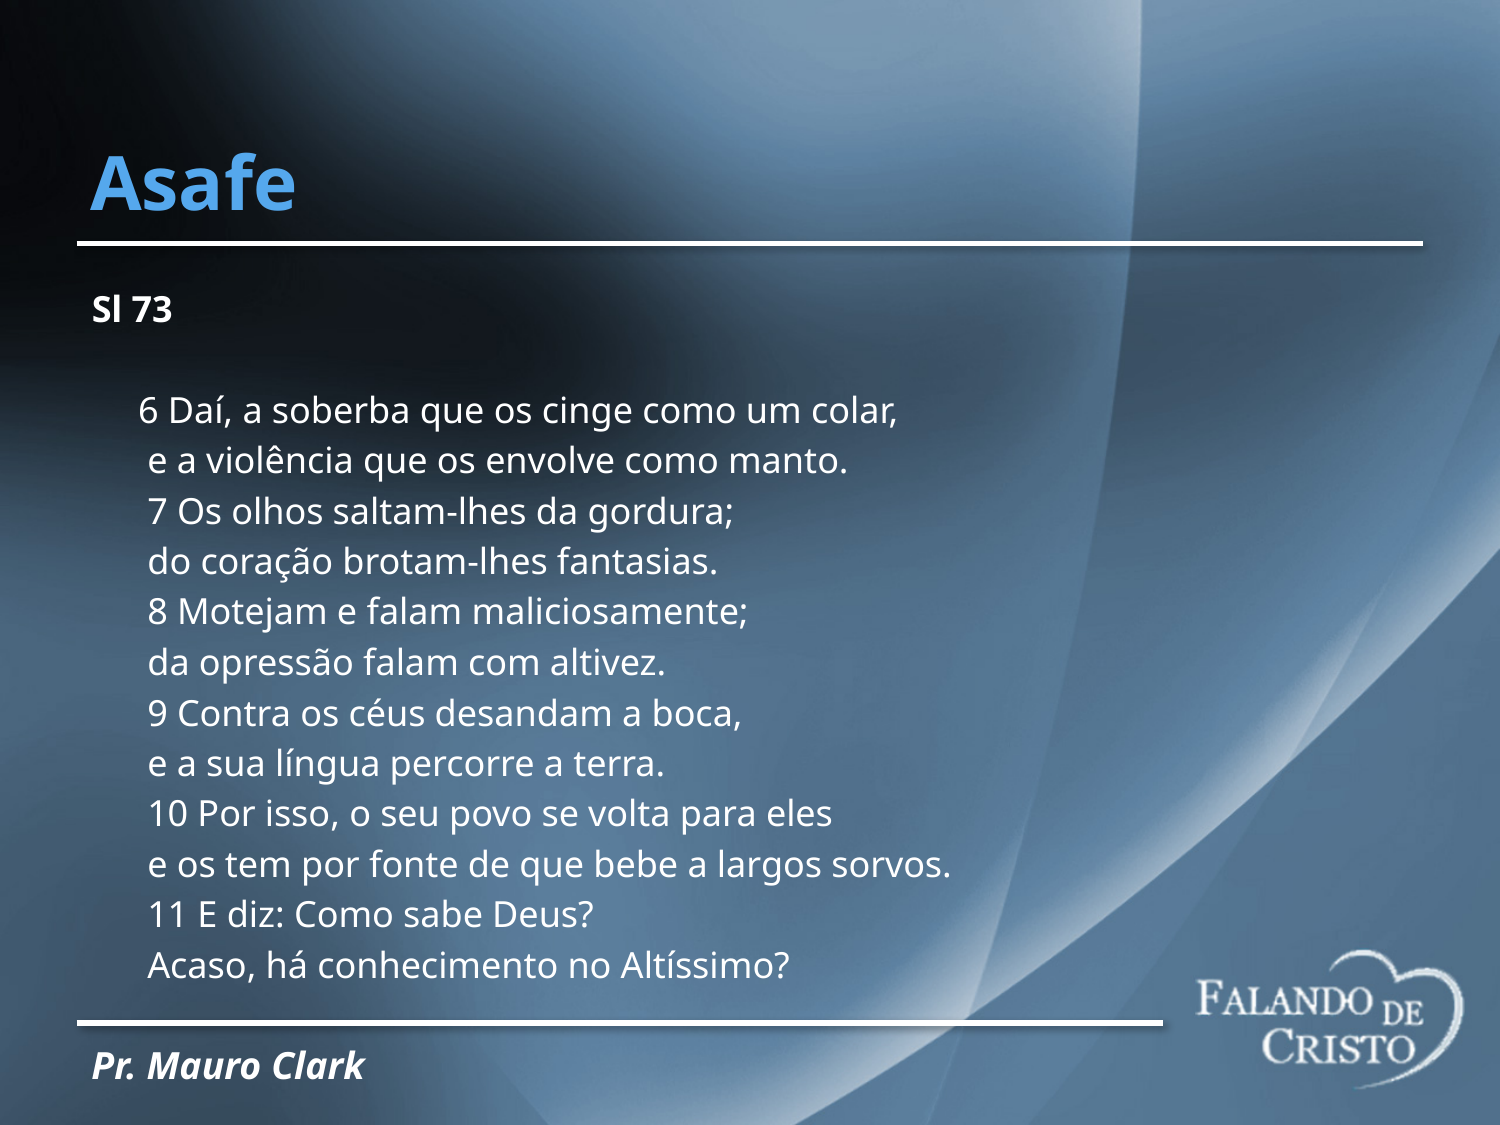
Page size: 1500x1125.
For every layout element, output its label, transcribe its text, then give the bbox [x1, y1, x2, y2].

title Asafe [75, 45, 1425, 233]
list Sl 73 6 Daí, a soberba que os cinge como um colar, e a violência que os envolve como manto. 7 Os olhos saltam-lhes da gordura; do coração brotam-lhes fantasias. 8 Motejam e falam maliciosamente; da opressão falam com altivez. 9 Contra os céus desandam a boca, e a sua língua percorre a terra. 10 Por isso, o seu povo se volta para eles e os tem por fonte de que bebe a largos sorvos. 11 E diz: Como sabe Deus? Acaso, há conhecimento no Altíssimo? [76, 278, 1436, 1000]
picture [0, 0, 1500, 1125]
